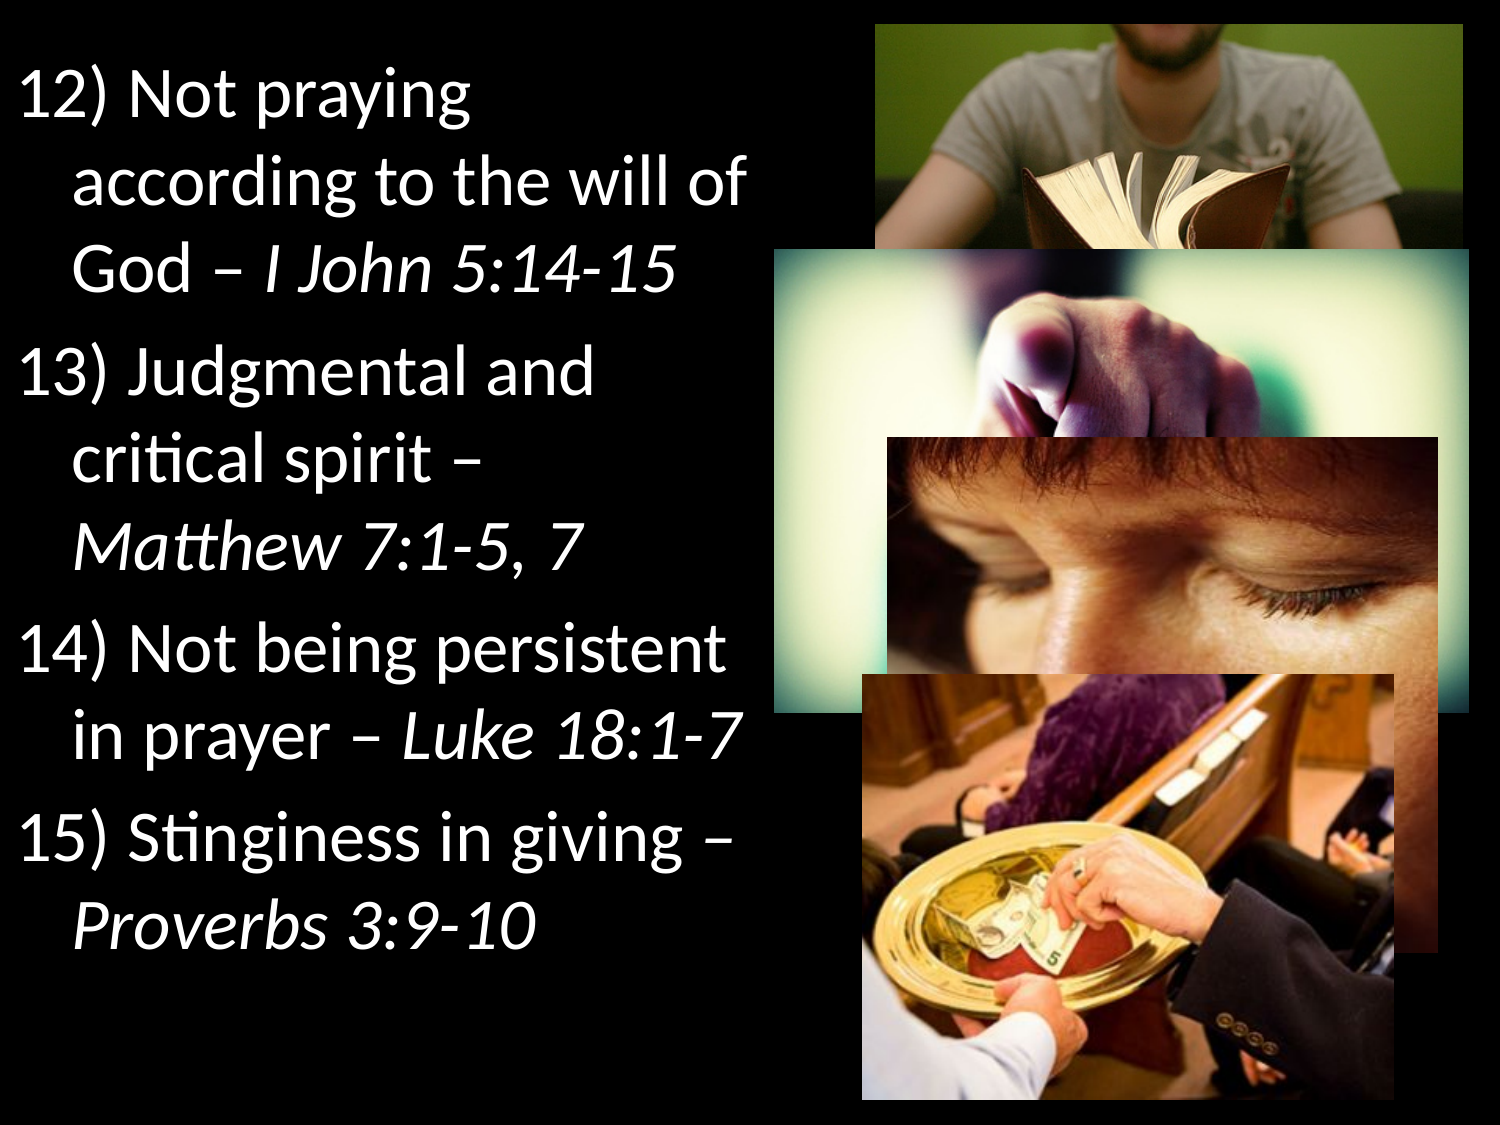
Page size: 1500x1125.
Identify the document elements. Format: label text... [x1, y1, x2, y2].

list 12) Not praying according to the will of God – I John 5:14-15 13) Judgmental and critical spirit – Matthew 7:1-5, 7 14) Not being persistent in prayer – Luke 18:1-7 15) Stinginess in giving – Proverbs 3:9-10 [0, 37, 775, 1125]
picture [774, 24, 1469, 1101]
